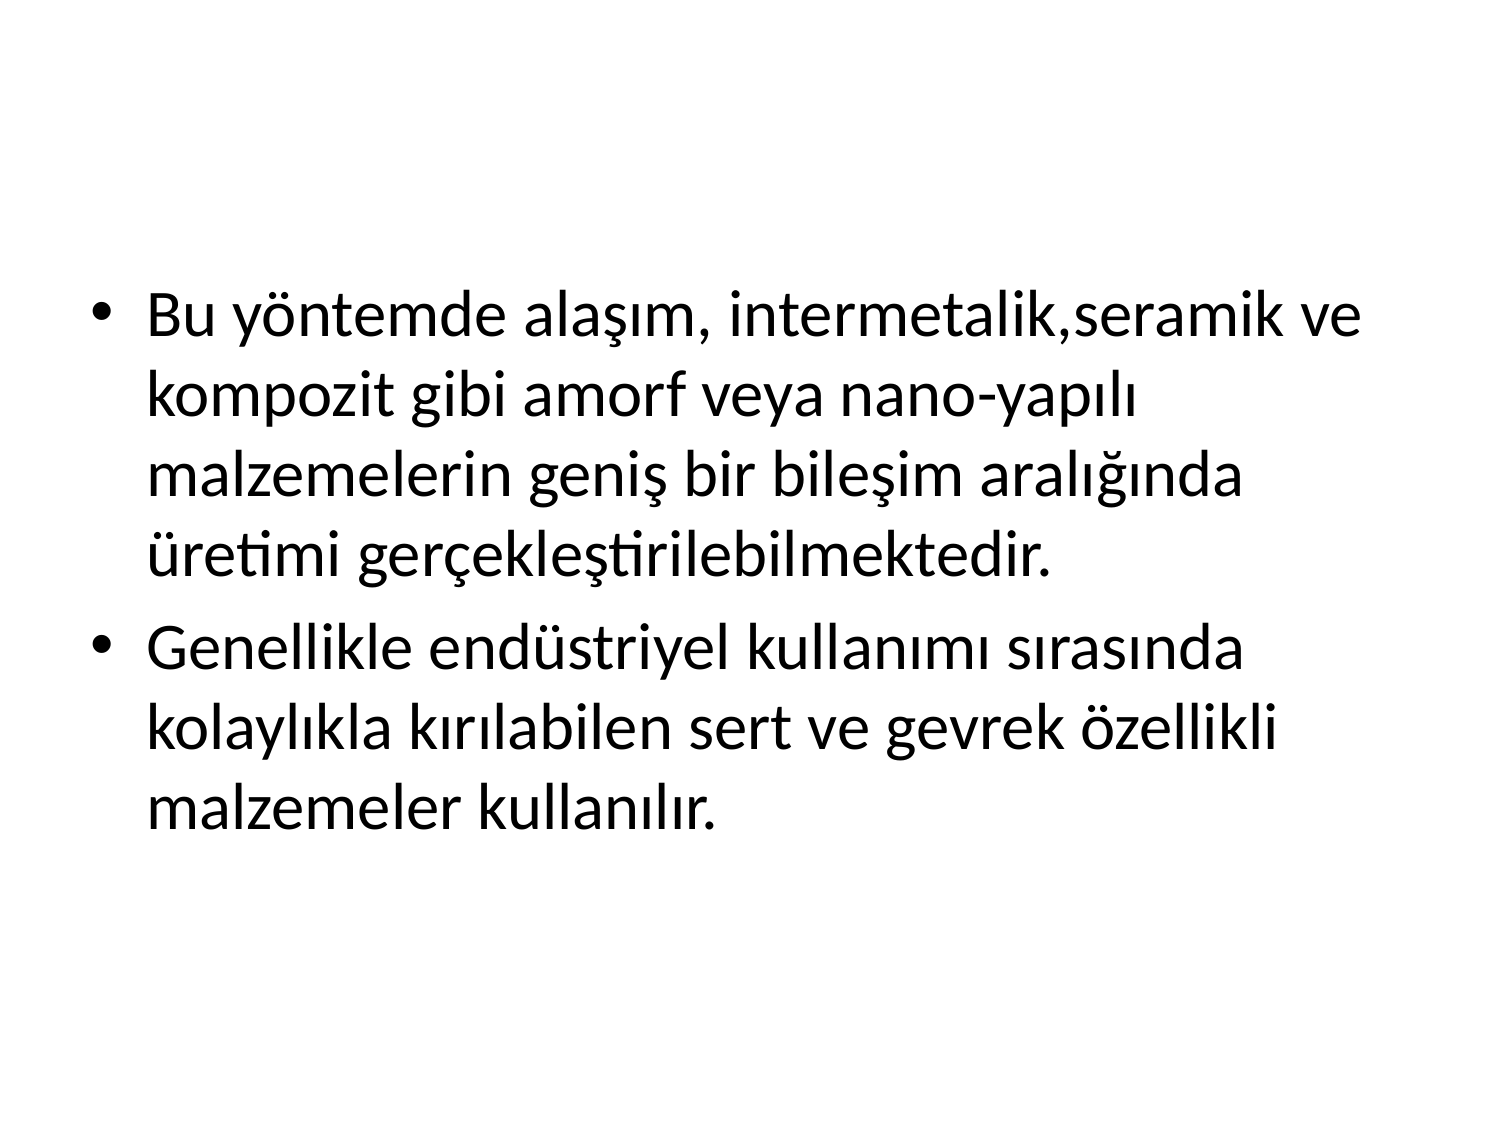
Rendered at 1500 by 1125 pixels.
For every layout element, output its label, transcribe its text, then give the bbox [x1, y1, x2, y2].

list Bu yöntemde alaşım, intermetalik,seramik ve kompozit gibi amorf veya nano-yapılı malzemelerin geniş bir bileşim aralığında üretimi gerçekleştirilebilmektedir. Genellikle endüstriyel kullanımı sırasında kolaylıkla kırılabilen sert ve gevrek özellikli malzemeler kullanılır. [75, 262, 1425, 1005]
